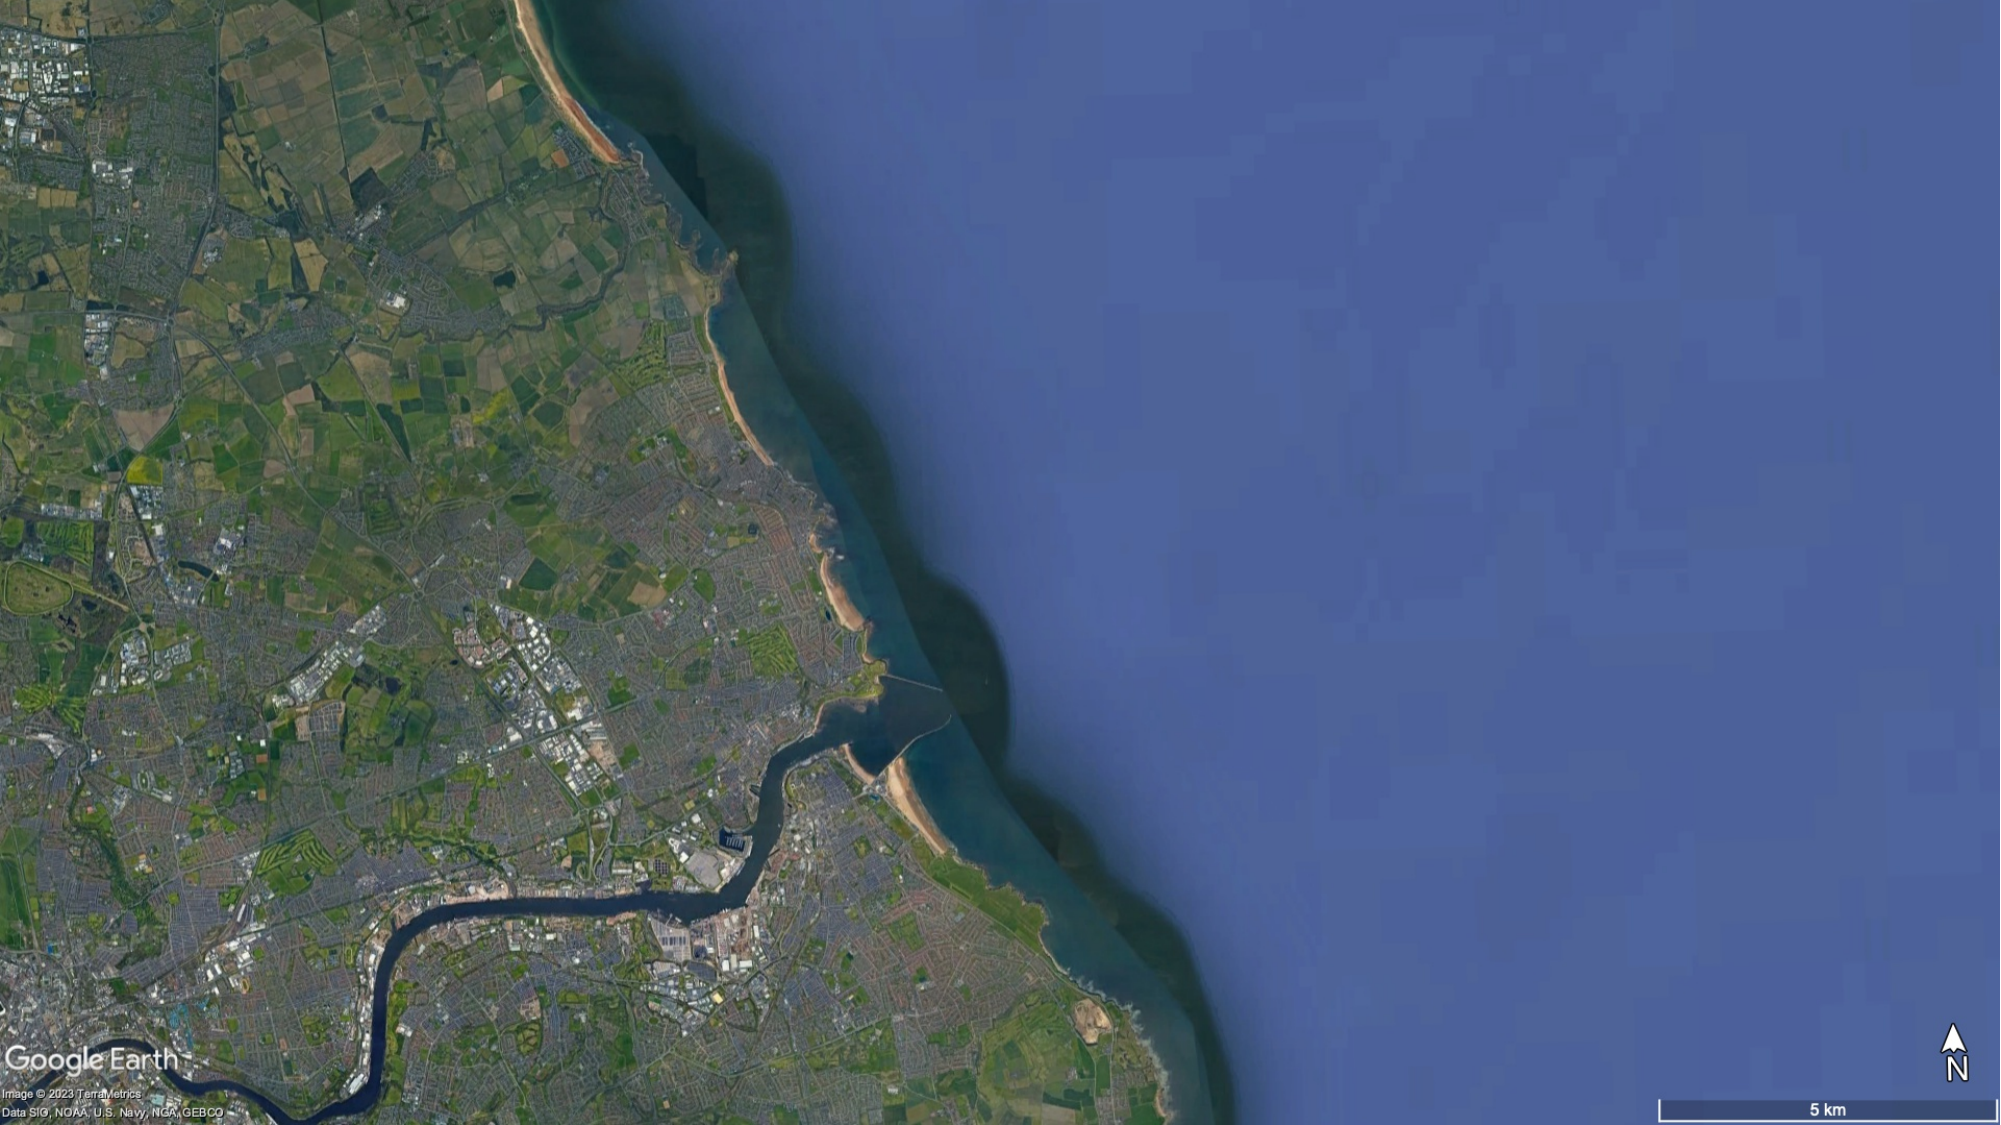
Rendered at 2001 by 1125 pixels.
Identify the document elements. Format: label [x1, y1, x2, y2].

list [0, 0, 2000, 1125]
